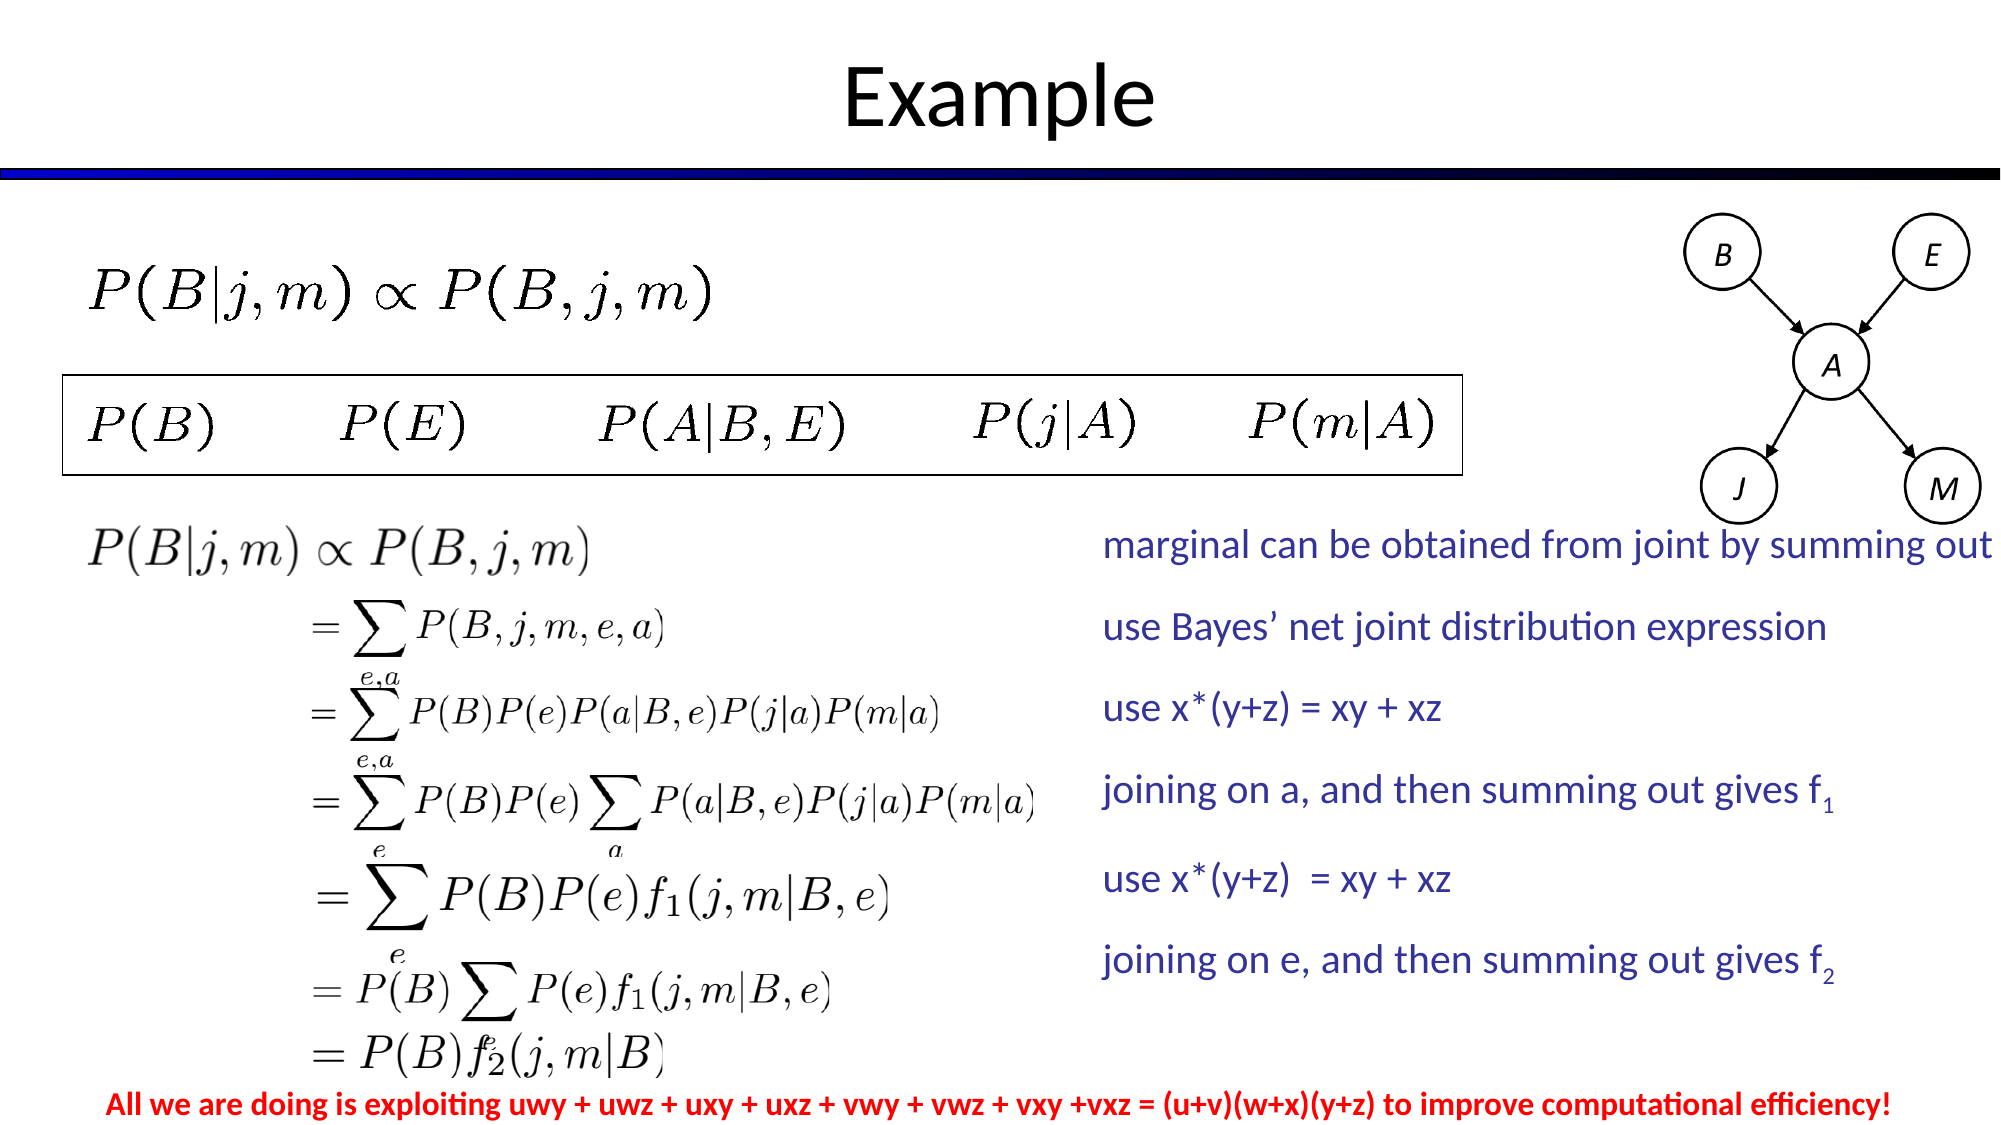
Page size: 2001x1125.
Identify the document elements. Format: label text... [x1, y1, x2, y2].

picture [312, 774, 1034, 858]
picture [312, 863, 888, 1078]
picture [971, 398, 1136, 452]
list marginal can be obtained from joint by summing out use Bayes’ net joint distribution expression use x*(y+z) = xy + xz joining on a, and then summing out gives f1 use x*(y+z) = xy + xz joining on e, and then summing out gives f2 [1087, 474, 2000, 1004]
picture [85, 401, 215, 453]
picture [1248, 398, 1433, 452]
picture [87, 524, 588, 577]
title Example [0, 0, 2000, 184]
picture [1683, 212, 1982, 526]
picture [598, 401, 844, 455]
picture [311, 599, 938, 771]
picture [87, 262, 712, 326]
picture [337, 399, 464, 451]
text_box [62, 375, 1463, 475]
text_box All we are doing is exploiting uwy + uwz + uxy + uxz + vwy + vwz + vxy +vxz = (u+v)(w+x)(y+z) to improve computational efficiency! [0, 1074, 2000, 1125]
